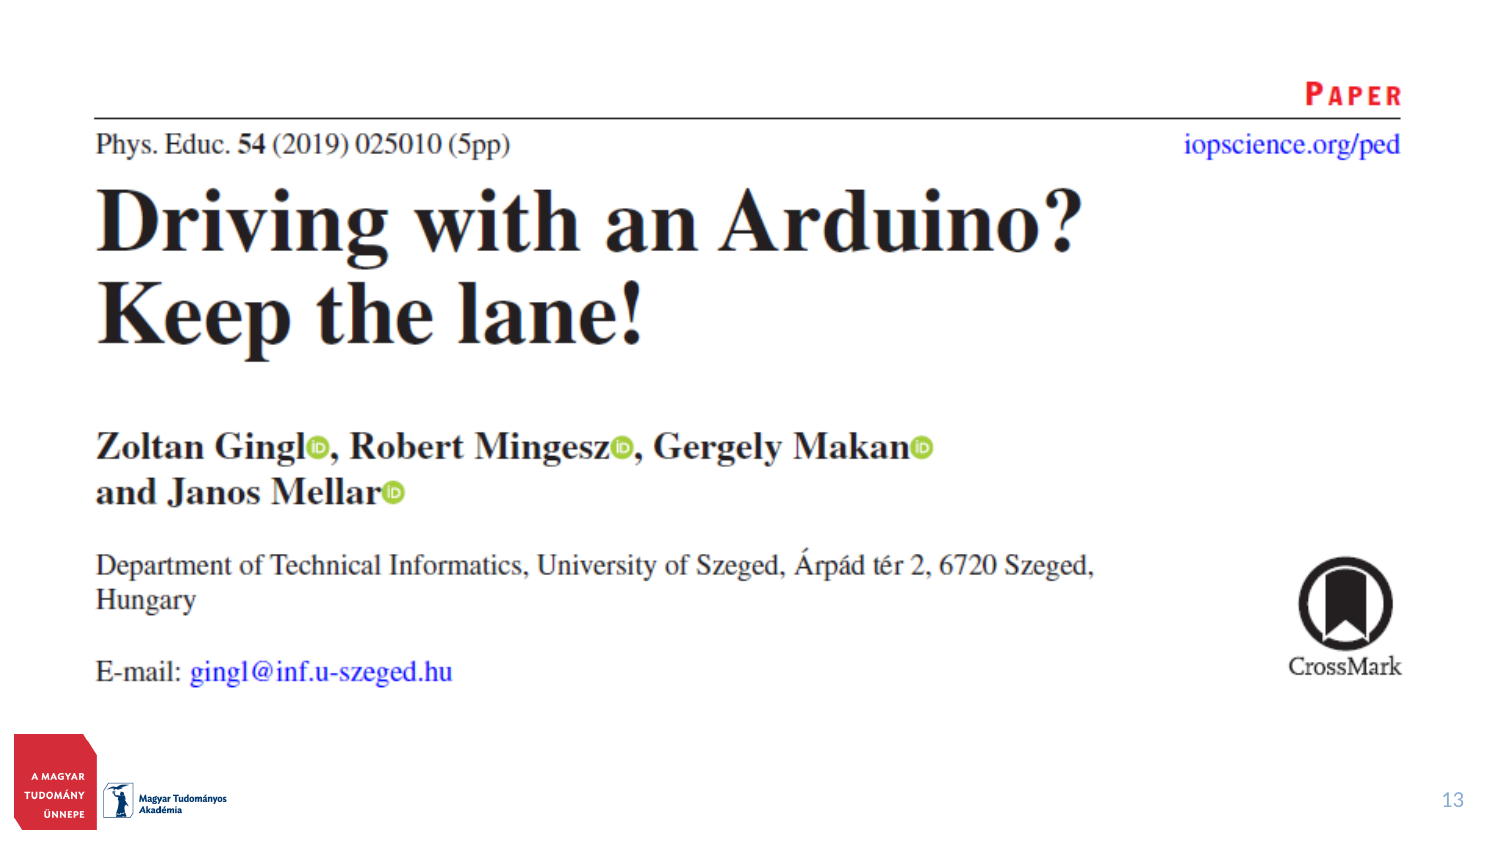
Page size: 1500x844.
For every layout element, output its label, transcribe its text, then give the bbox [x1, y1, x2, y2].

picture [14, 734, 233, 830]
picture [85, 71, 1415, 697]
slide_number 13 [1435, 776, 1500, 822]
